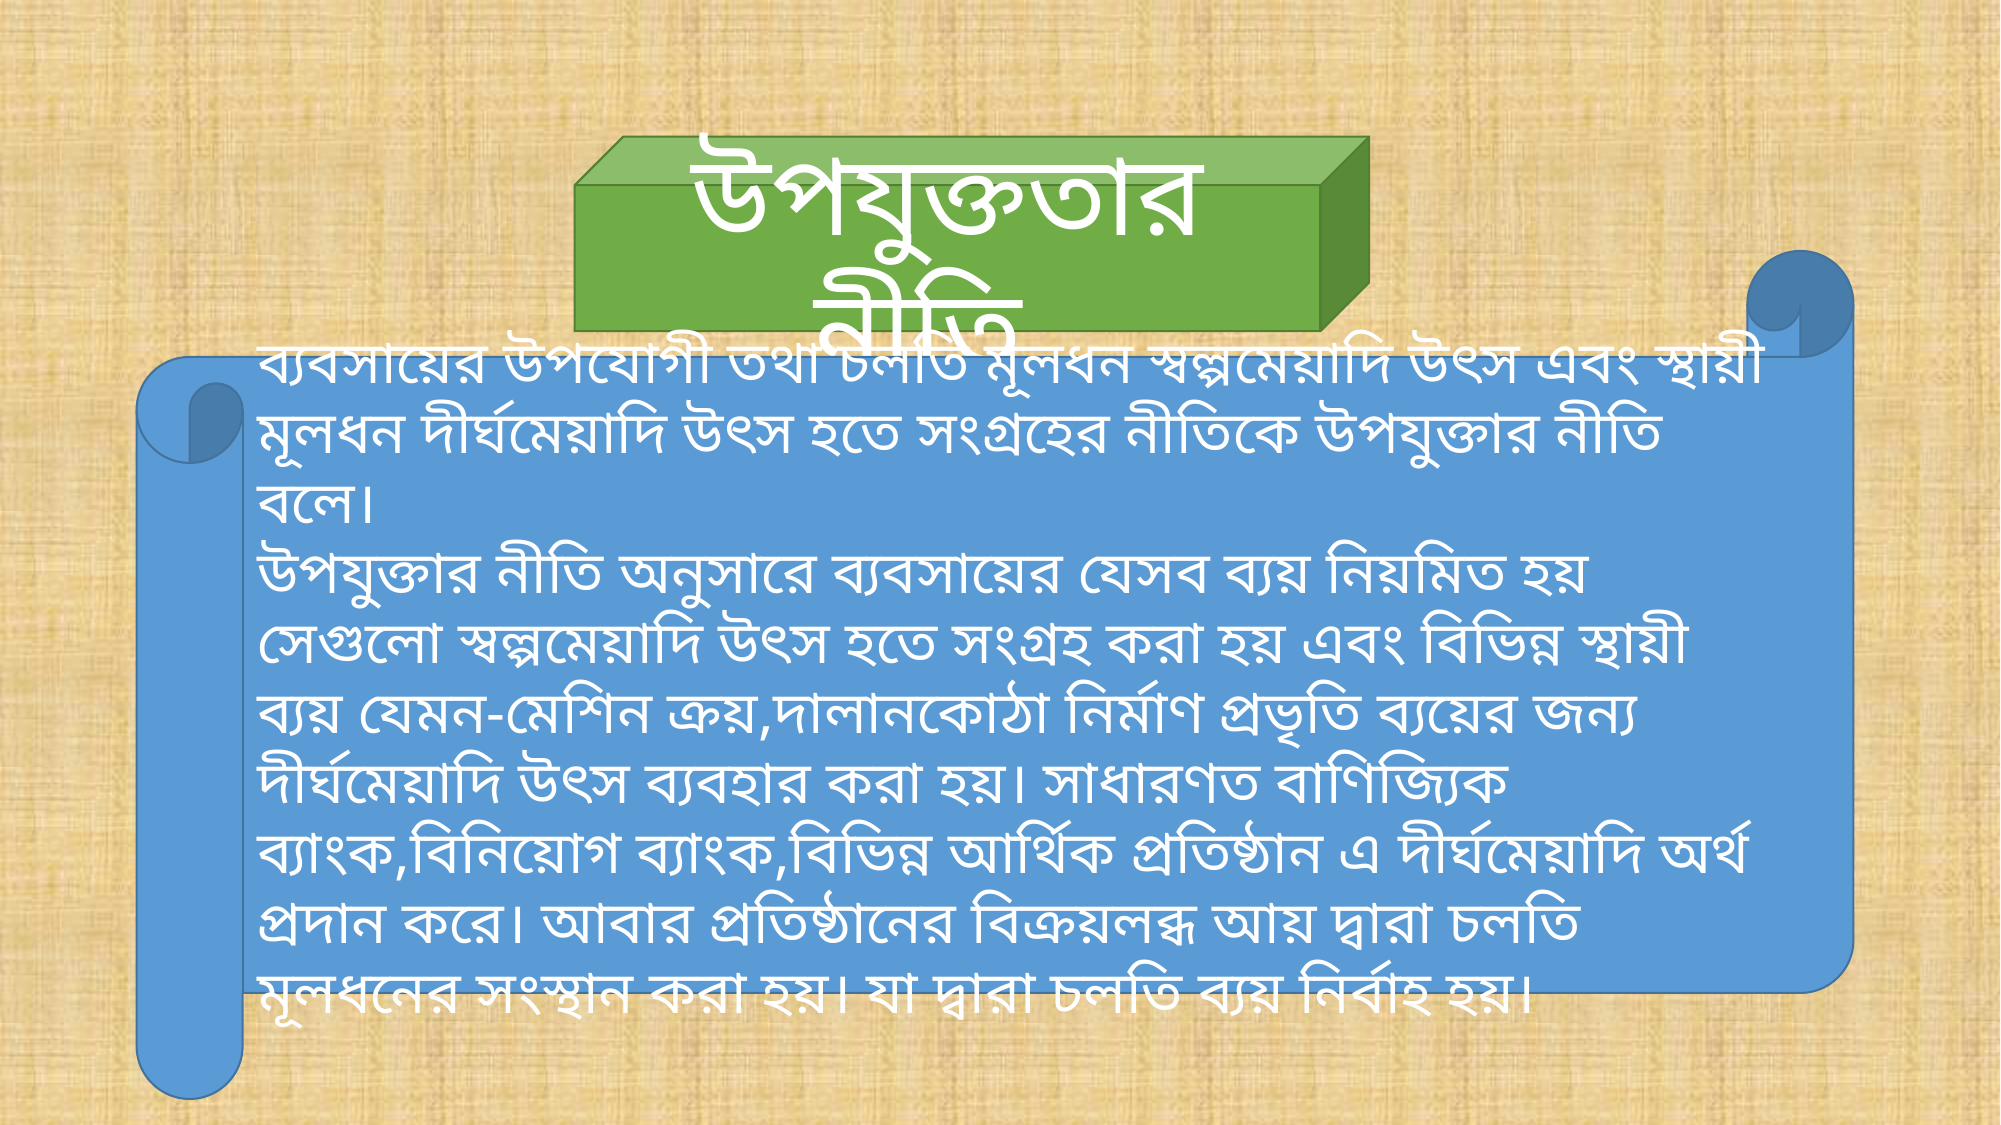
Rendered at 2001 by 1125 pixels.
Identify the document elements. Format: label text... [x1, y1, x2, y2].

text_box ব্যবসায়ের উপযোগী তথা চলতি মূলধন স্বল্পমেয়াদি উৎস এবং স্থায়ী মূলধন দীর্ঘমেয়াদি উৎস হতে সংগ্রহের নীতিকে উপযুক্তার নীতি বলে। উপযুক্তার নীতি অনুসারে ব্যবসায়ের যেসব ব্যয় নিয়মিত হয় সেগুলো স্বল্পমেয়াদি উৎস হতে সংগ্রহ করা হয় এবং বিভিন্ন স্থায়ী ব্যয় যেমন-মেশিন ক্রয়,দালানকোঠা নির্মাণ প্রভৃতি ব্যয়ের জন্য দীর্ঘমেয়াদি উৎস ব্যবহার করা হয়। সাধারণত বাণিজ্যিক ব্যাংক,বিনিয়োগ ব্যাংক,বিভিন্ন আর্থিক প্রতিষ্ঠান এ দীর্ঘমেয়াদি অর্থ প্রদান করে। আবার প্রতিষ্ঠানের বিক্রয়লব্ধ আয় দ্বারা চলতি মূলধনের সংস্থান করা হয়। যা দ্বারা চলতি ব্যয় নির্বাহ হয়। [135, 249, 1855, 1100]
picture [0, 0, 2001, 1125]
text_box উপযুক্ততার নীতি [573, 135, 1371, 333]
